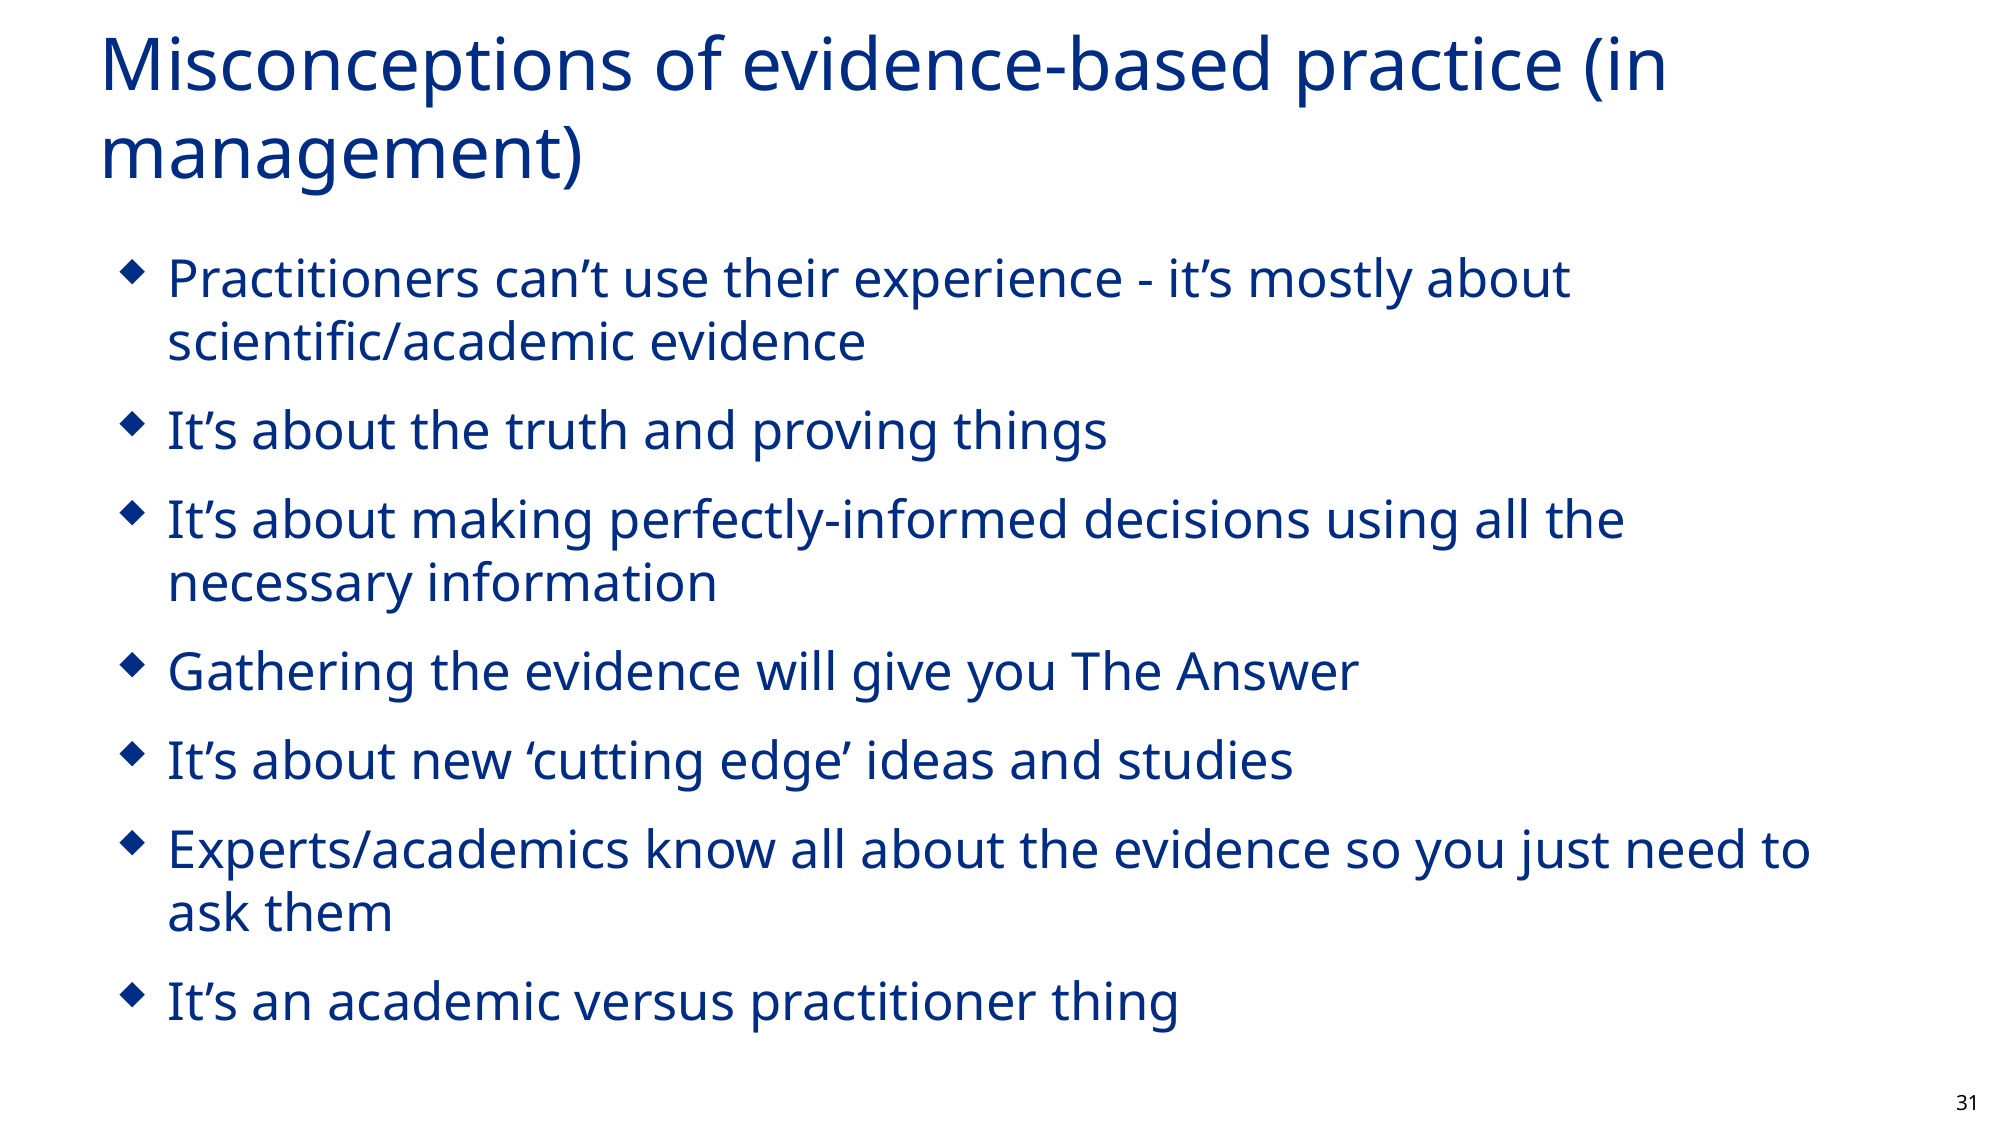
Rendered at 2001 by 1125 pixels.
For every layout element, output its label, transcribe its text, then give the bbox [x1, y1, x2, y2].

title Misconceptions of evidence-based practice (in management) [84, 24, 1915, 201]
list Practitioners can’t use their experience - it’s mostly about scientific/academic evidence It’s about the truth and proving things It’s about making perfectly-informed decisions using all the necessary information Gathering the evidence will give you The Answer It’s about new ‘cutting edge’ ideas and studies Experts/academics know all about the evidence so you just need to ask them It’s an academic versus practitioner thing [101, 236, 1899, 1048]
slide_number 31 [1913, 1081, 1995, 1125]
